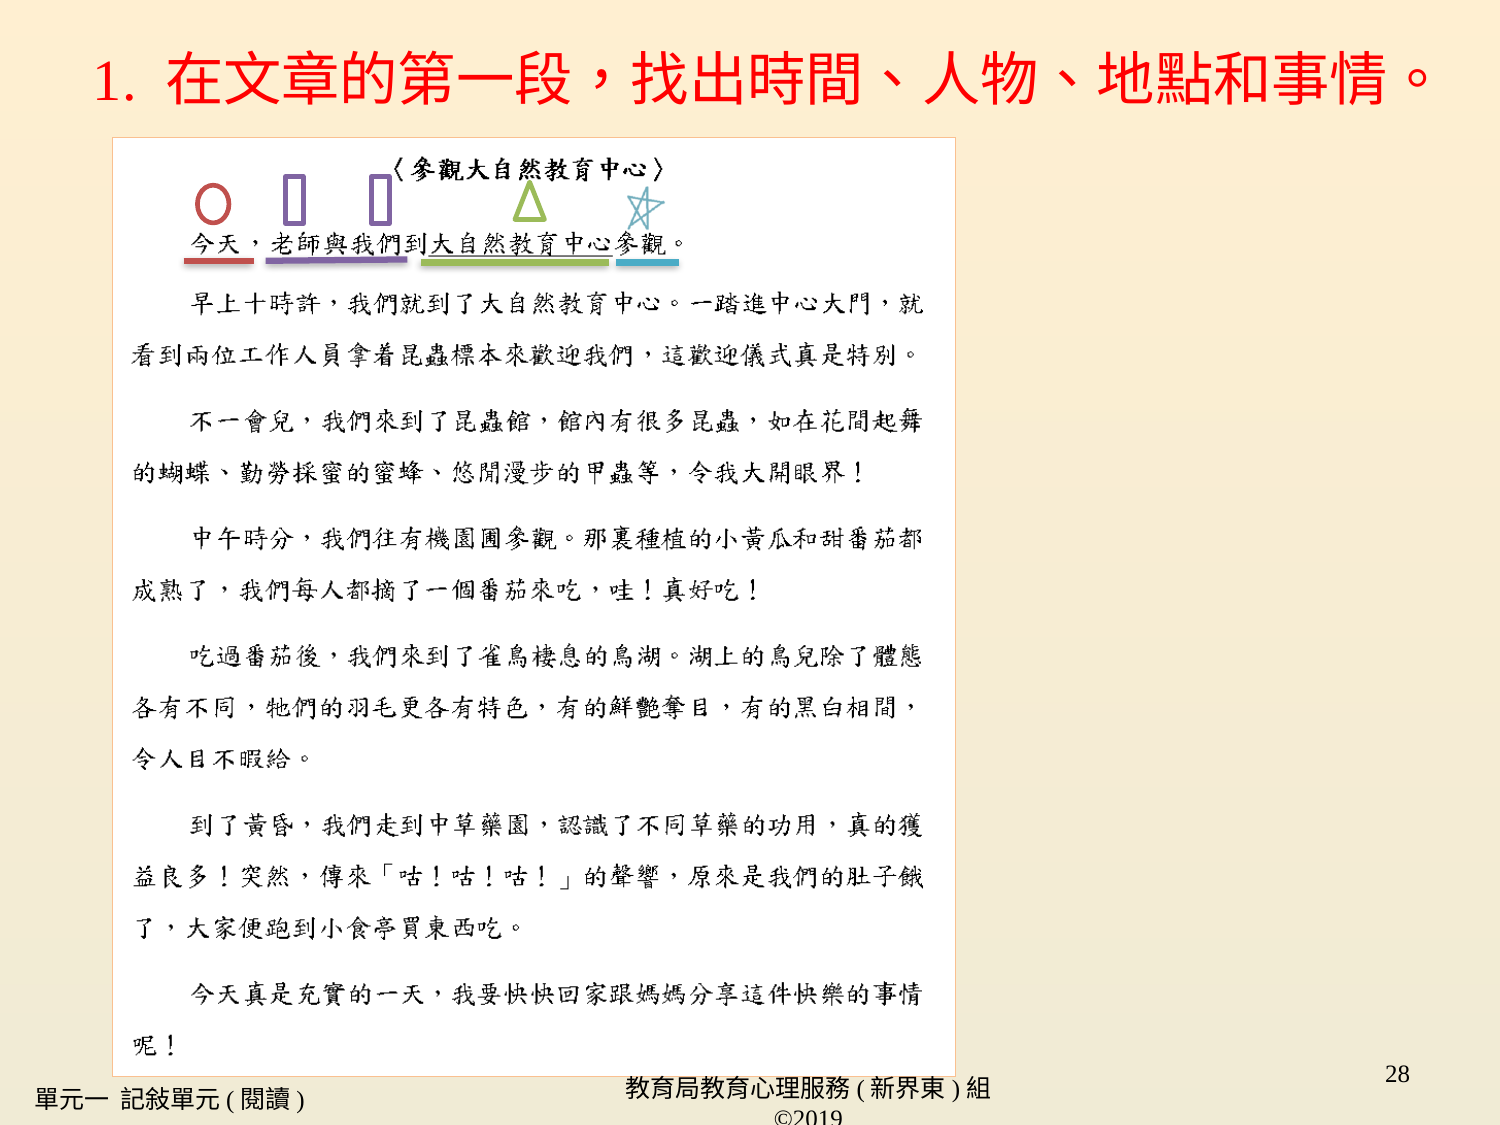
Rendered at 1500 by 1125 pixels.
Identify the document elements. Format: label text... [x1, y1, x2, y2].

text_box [420, 181, 610, 263]
slide_number 單元一 記敍單元(閱讀) [19, 1068, 370, 1125]
title 1. 在文章的第一段，找出時間、人物、地點和事情。 [76, 0, 1405, 172]
slide_number 28 [1074, 1042, 1425, 1103]
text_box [615, 179, 680, 263]
picture [111, 136, 956, 1077]
footer 教育局教育心理服務(新界東)組 ©2019 [570, 1072, 1046, 1125]
